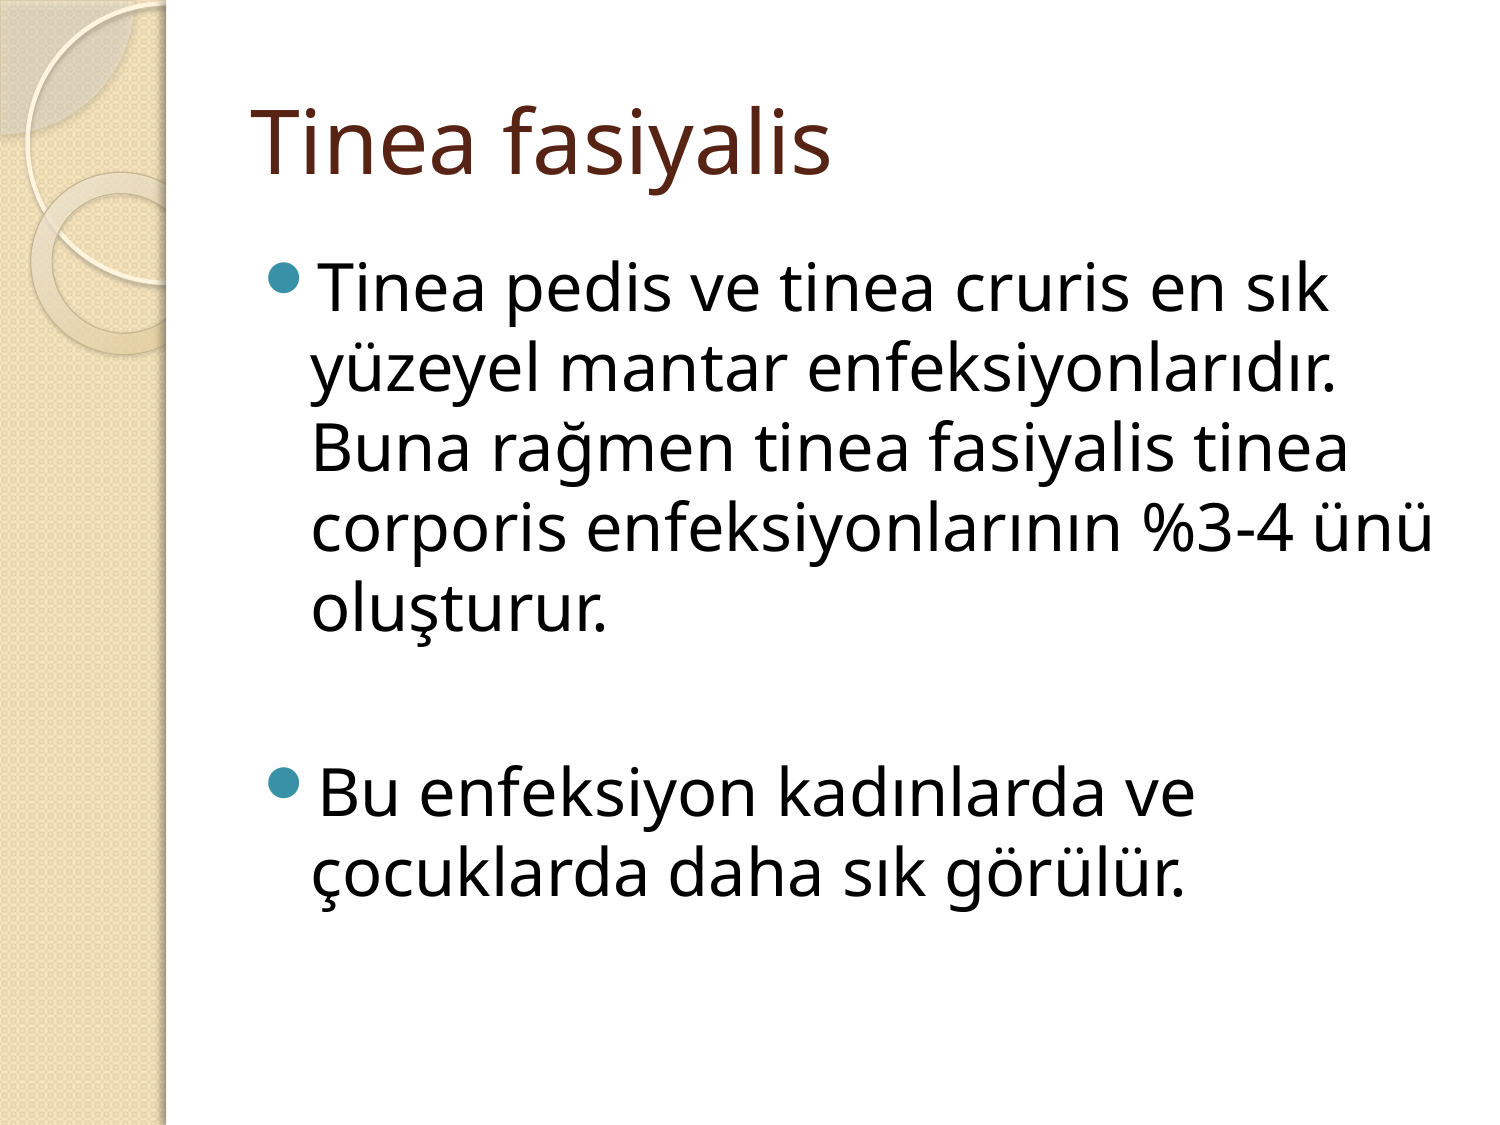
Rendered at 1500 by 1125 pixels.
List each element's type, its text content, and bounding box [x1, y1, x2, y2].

title Tinea fasiyalis [235, 45, 1466, 233]
list Tinea pedis ve tinea cruris en sık yüzeyel mantar enfeksiyonlarıdır. Buna rağmen tinea fasiyalis tinea corporis enfeksiyonlarının %3-4 ünü oluşturur. Bu enfeksiyon kadınlarda ve çocuklarda daha sık görülür. [235, 237, 1466, 1026]
